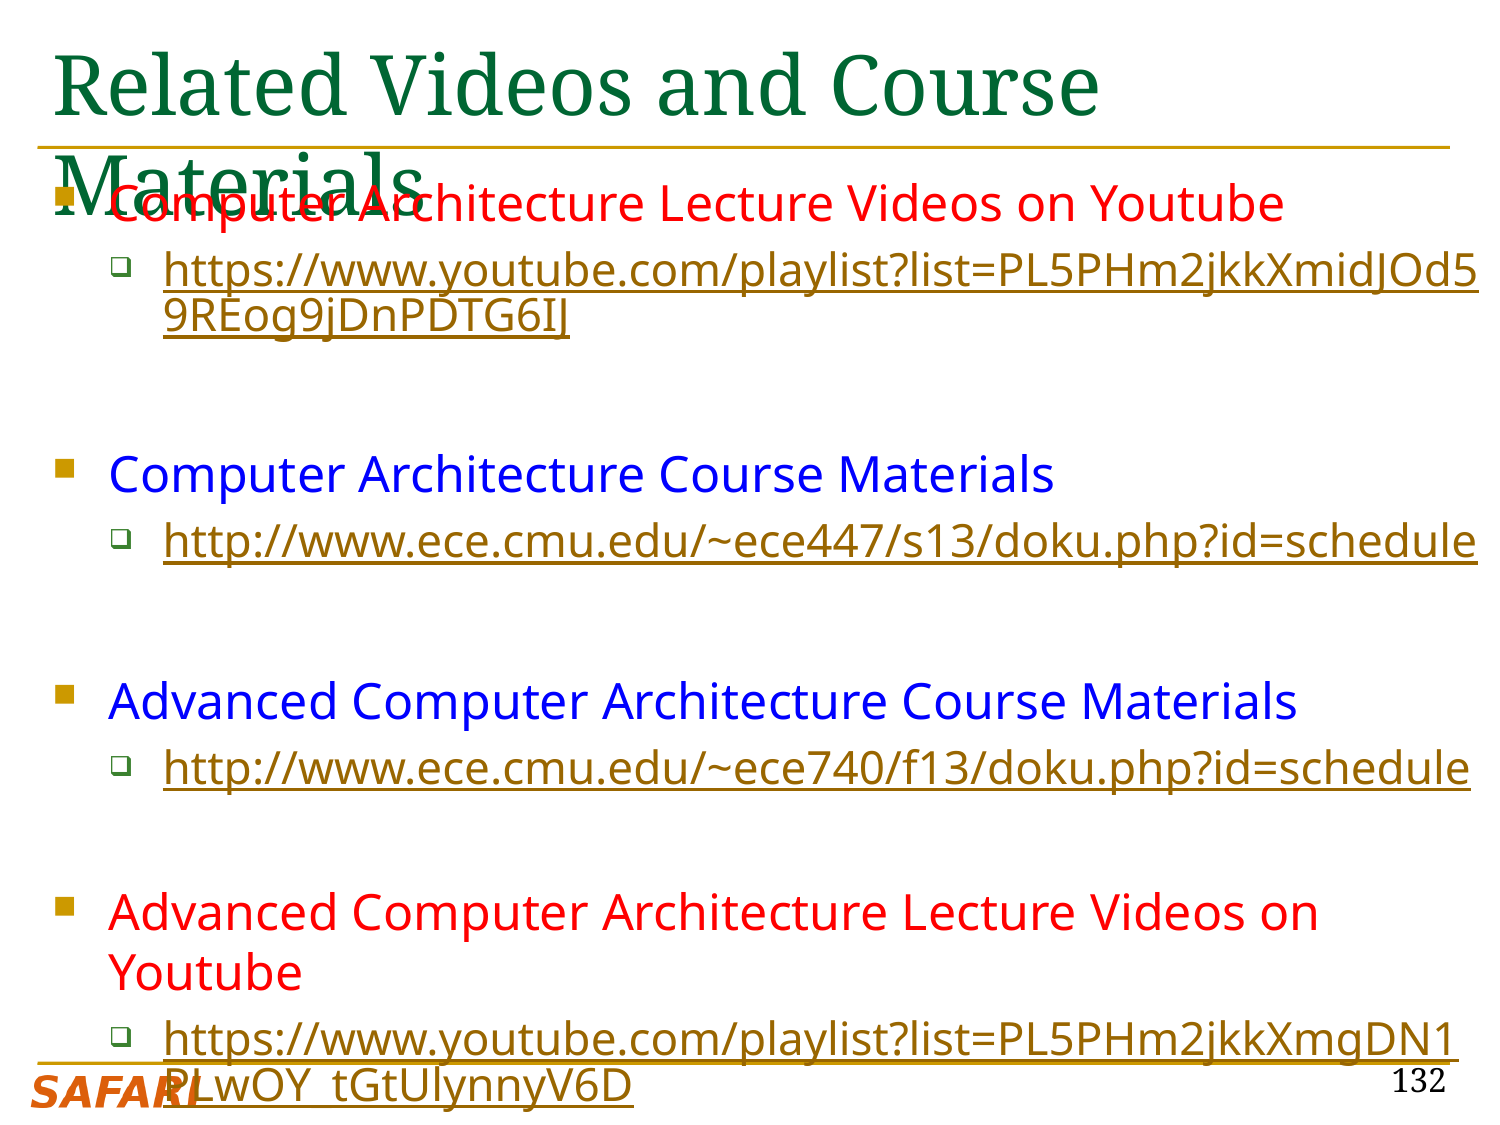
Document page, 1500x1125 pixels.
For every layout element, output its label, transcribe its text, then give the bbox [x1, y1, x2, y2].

title Related Videos and Course Materials [37, 24, 1450, 163]
slide_number 132 [1111, 1036, 1462, 1112]
picture [29, 1066, 207, 1118]
list Computer Architecture Lecture Videos on Youtube https://www.youtube.com/playlist?list=PL5PHm2jkkXmidJOd59REog9jDnPDTG6IJ Computer Architecture Course Materials http://www.ece.cmu.edu/~ece447/s13/doku.php?id=schedule Advanced Computer Architecture Course Materials http://www.ece.cmu.edu/~ece740/f13/doku.php?id=schedule Advanced Computer Architecture Lecture Videos on Youtube https://www.youtube.com/playlist?list=PL5PHm2jkkXmgDN1PLwOY_tGtUlynnyV6D [37, 163, 1500, 1016]
